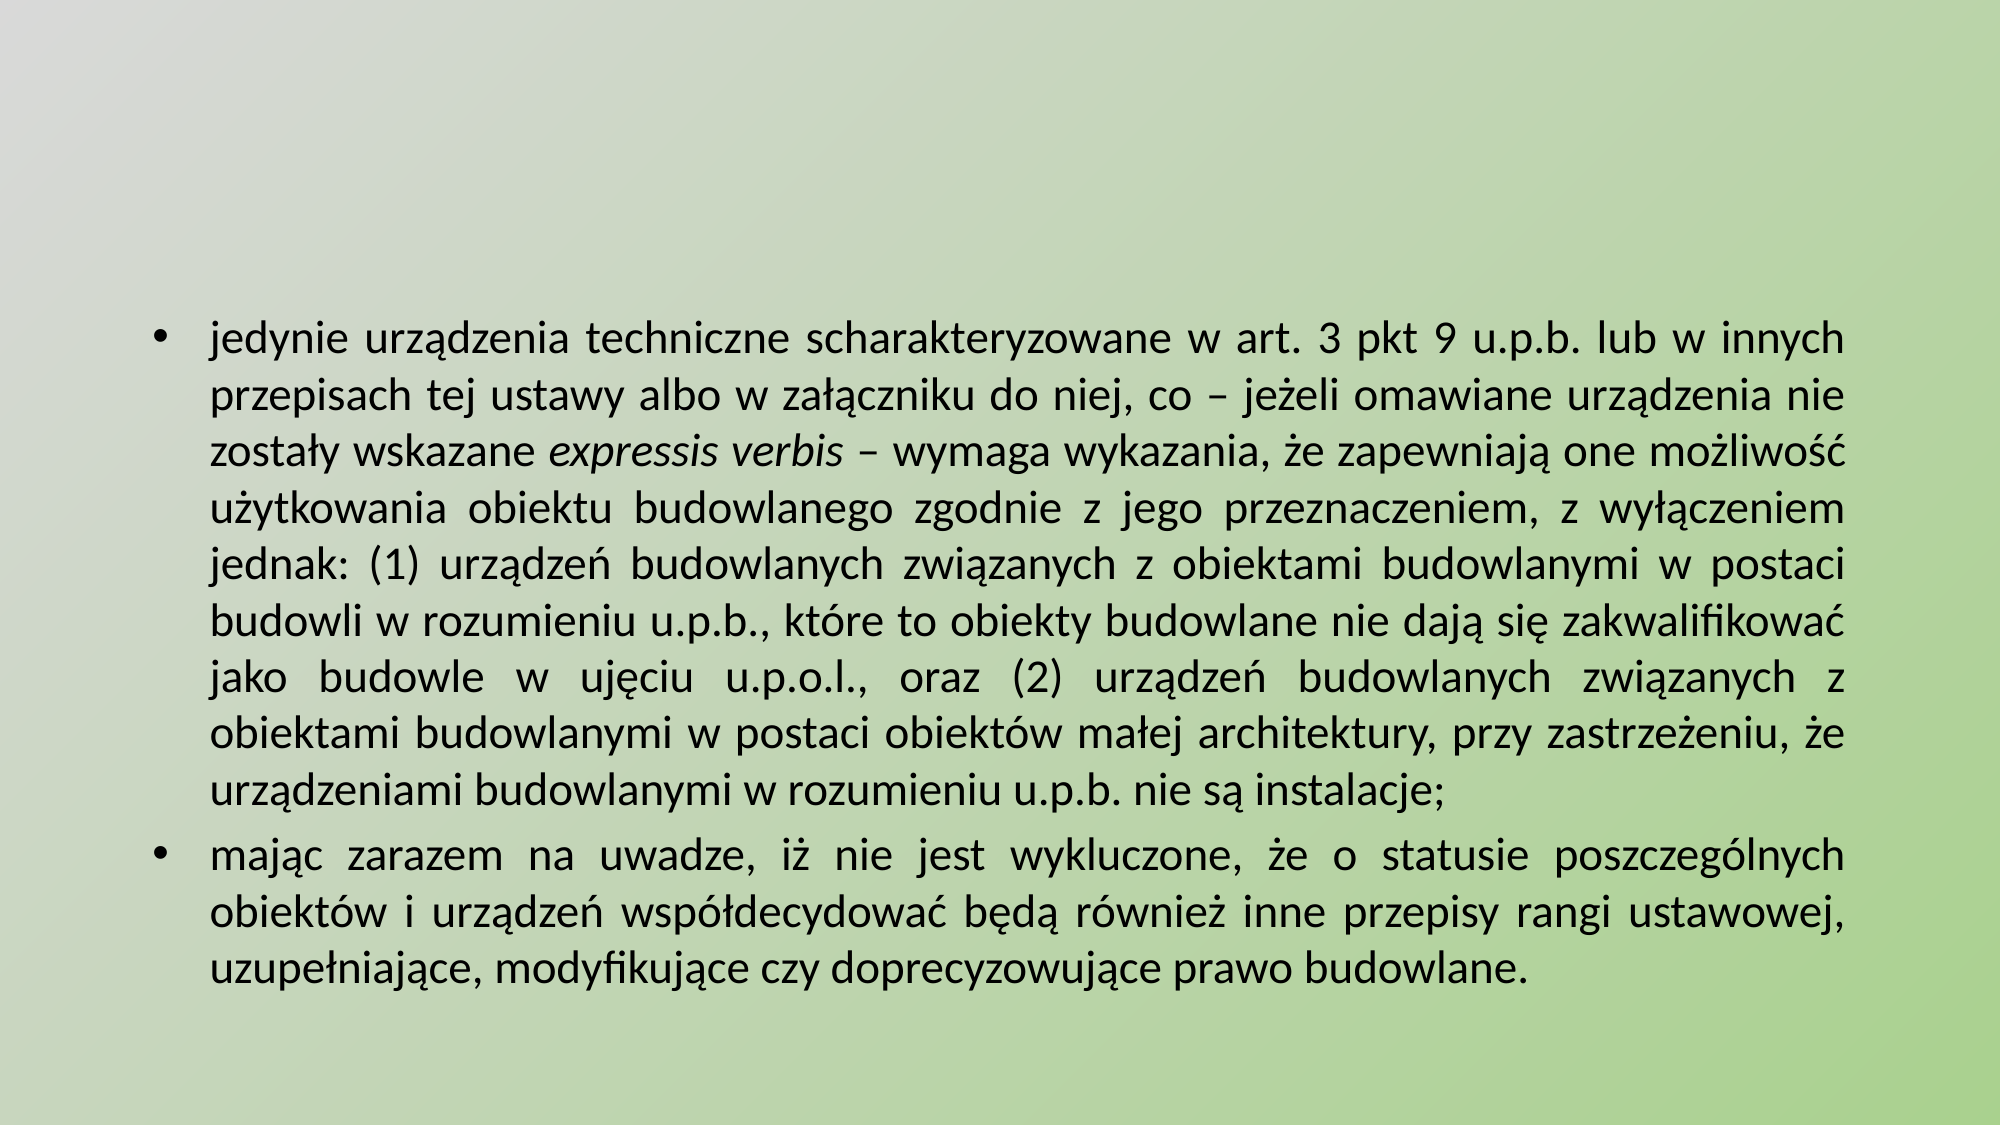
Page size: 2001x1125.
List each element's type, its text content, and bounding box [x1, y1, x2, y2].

list jedynie urządzenia techniczne scharakteryzowane w art. 3 pkt 9 u.p.b. lub w innych przepisach tej ustawy albo w załączniku do niej, co – jeżeli omawiane urządzenia nie zostały wskazane expressis verbis – wymaga wykazania, że zapewniają one możliwość użytkowania obiektu budowlanego zgodnie z jego przeznaczeniem, z wyłączeniem jednak: (1) urządzeń budowlanych związanych z obiektami budowlanymi w postaci budowli w rozumieniu u.p.b., które to obiekty budowlane nie dają się zakwalifikować jako budowle w ujęciu u.p.o.l., oraz (2) urządzeń budowlanych związanych z obiektami budowlanymi w postaci obiektów małej architektury, przy zastrzeżeniu, że urządzeniami budowlanymi w rozumieniu u.p.b. nie są instalacje; mając zarazem na uwadze, iż nie jest wykluczone, że o statusie poszczególnych obiektów i urządzeń współdecydować będą również inne przepisy rangi ustawowej, uzupełniające, modyfikujące czy doprecyzowujące prawo budowlane. [137, 299, 1863, 1014]
